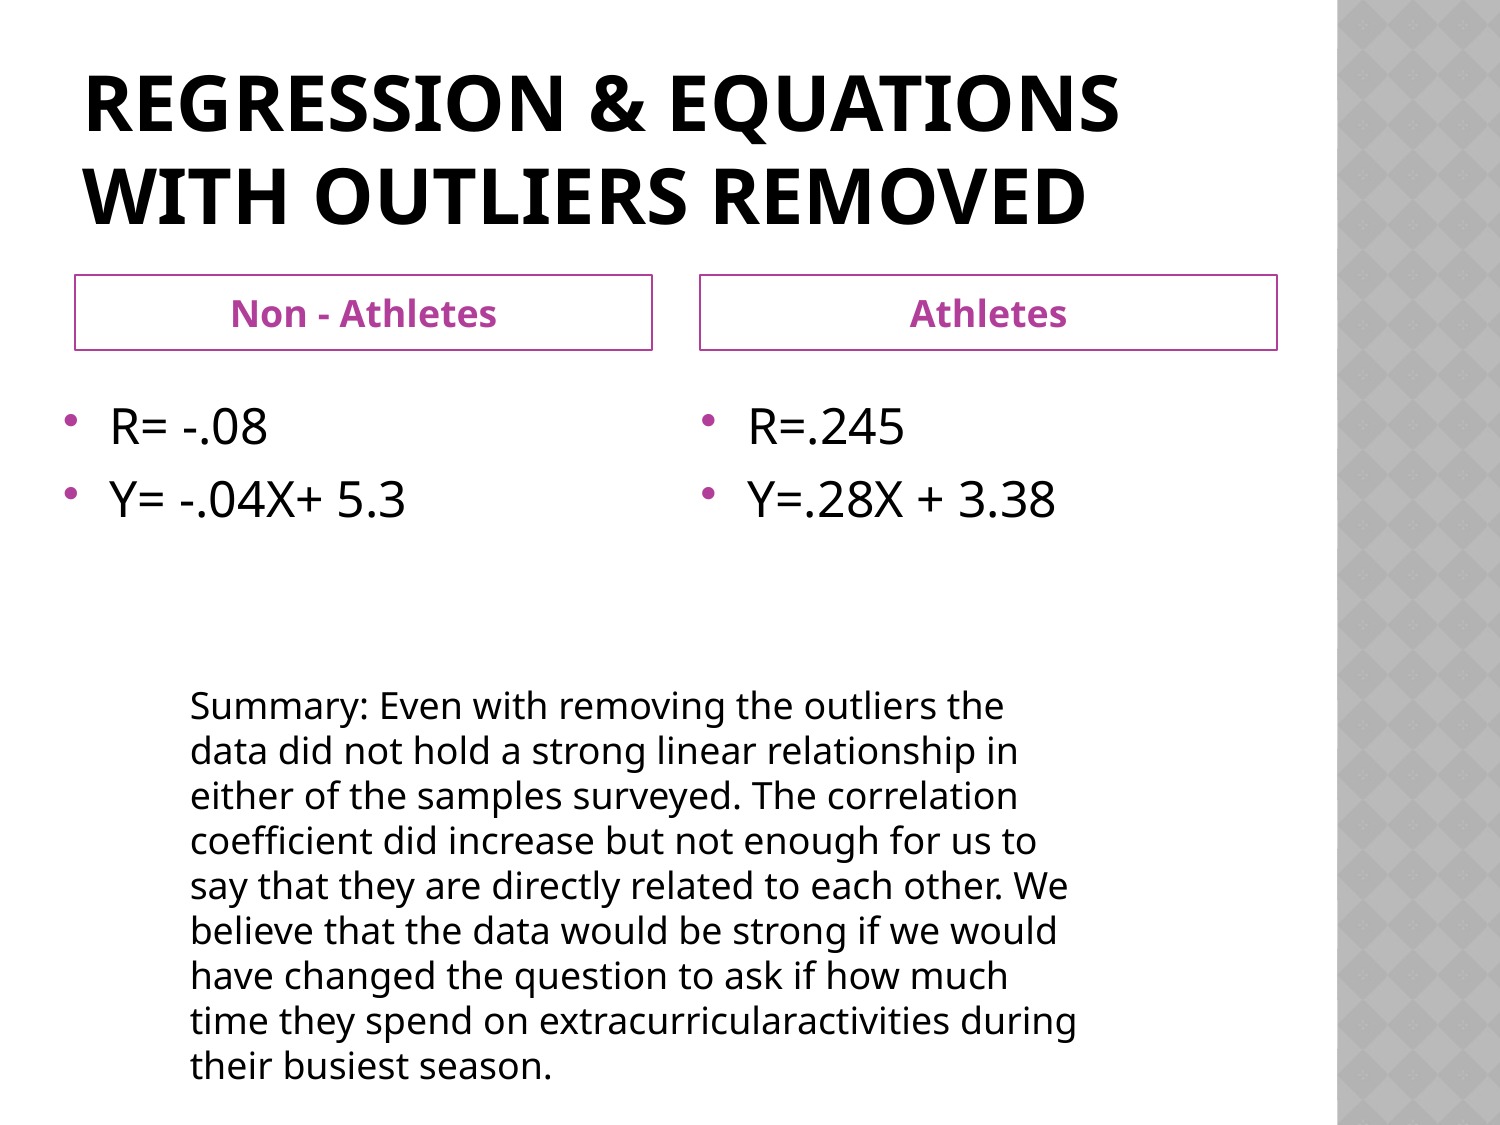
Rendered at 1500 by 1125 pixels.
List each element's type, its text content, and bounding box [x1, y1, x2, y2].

list R=.245 Y=.28X + 3.38 [687, 387, 1265, 1063]
list R= -.08 Y= -.04X+ 5.3 [50, 387, 628, 1063]
title Regression & equations with outliers removed [75, 52, 1263, 240]
list Athletes [699, 274, 1278, 351]
list Non - Athletes [74, 274, 653, 351]
text_box Summary: Even with removing the outliers the data did not hold a strong linear relationship in either of the samples surveyed. The correlation coefficient did increase but not enough for us to say that they are directly related to each other. We believe that the data would be strong if we would have changed the question to ask if how much time they spend on extracurricularactivities during their busiest season. [174, 674, 1100, 1125]
